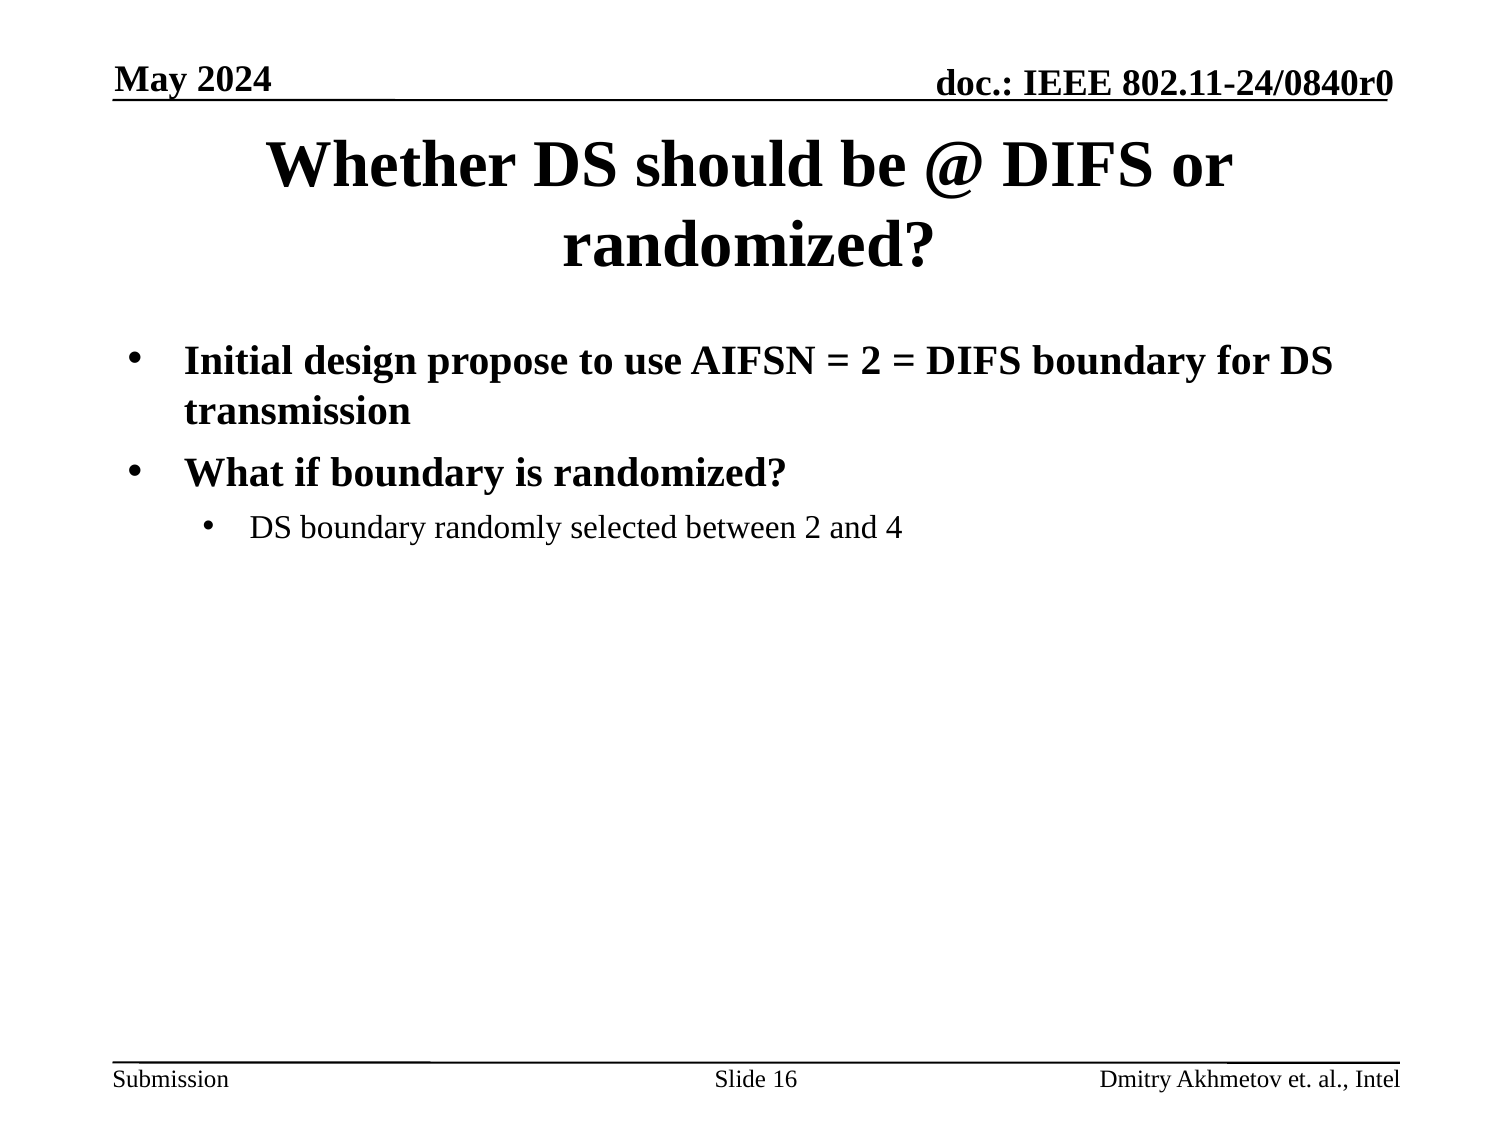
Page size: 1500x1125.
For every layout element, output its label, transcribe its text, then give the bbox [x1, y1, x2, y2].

slide_number Slide 16 [712, 1061, 800, 1123]
title Whether DS should be @ DIFS or randomized? [112, 112, 1388, 288]
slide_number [114, 54, 423, 100]
list Initial design propose to use AIFSN = 2 = DIFS boundary for DS transmission What if boundary is randomized? DS boundary randomly selected between 2 and 4 [112, 324, 1388, 1000]
footer Dmitry Akhmetov et. al., Intel [878, 1061, 1402, 1093]
